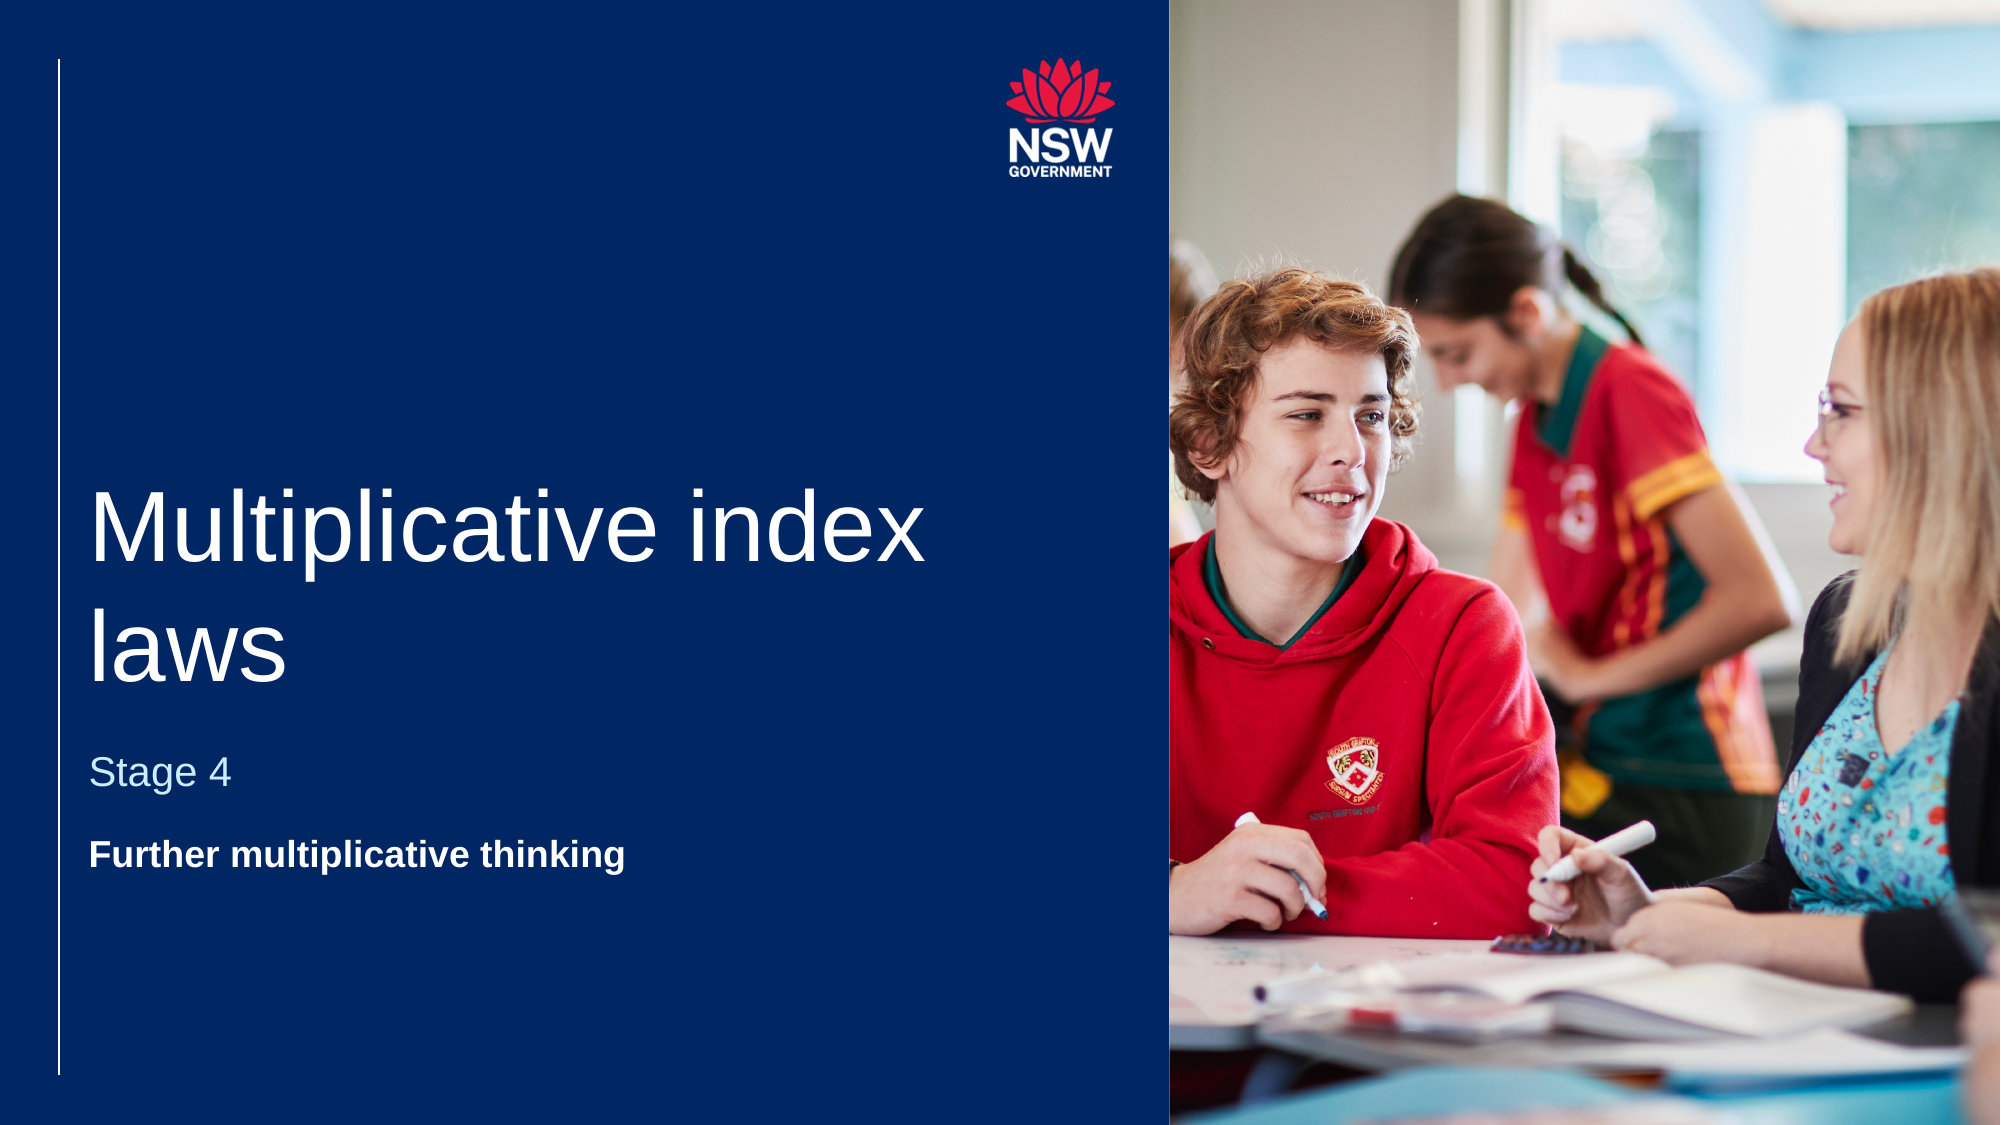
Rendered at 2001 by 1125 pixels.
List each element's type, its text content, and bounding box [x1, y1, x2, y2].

list Stage 4 [88, 719, 1115, 790]
list Further multiplicative thinking [88, 807, 1115, 867]
title Multiplicative index laws [88, 367, 1115, 702]
picture [1006, 58, 1115, 177]
picture [1169, 0, 2000, 1125]
